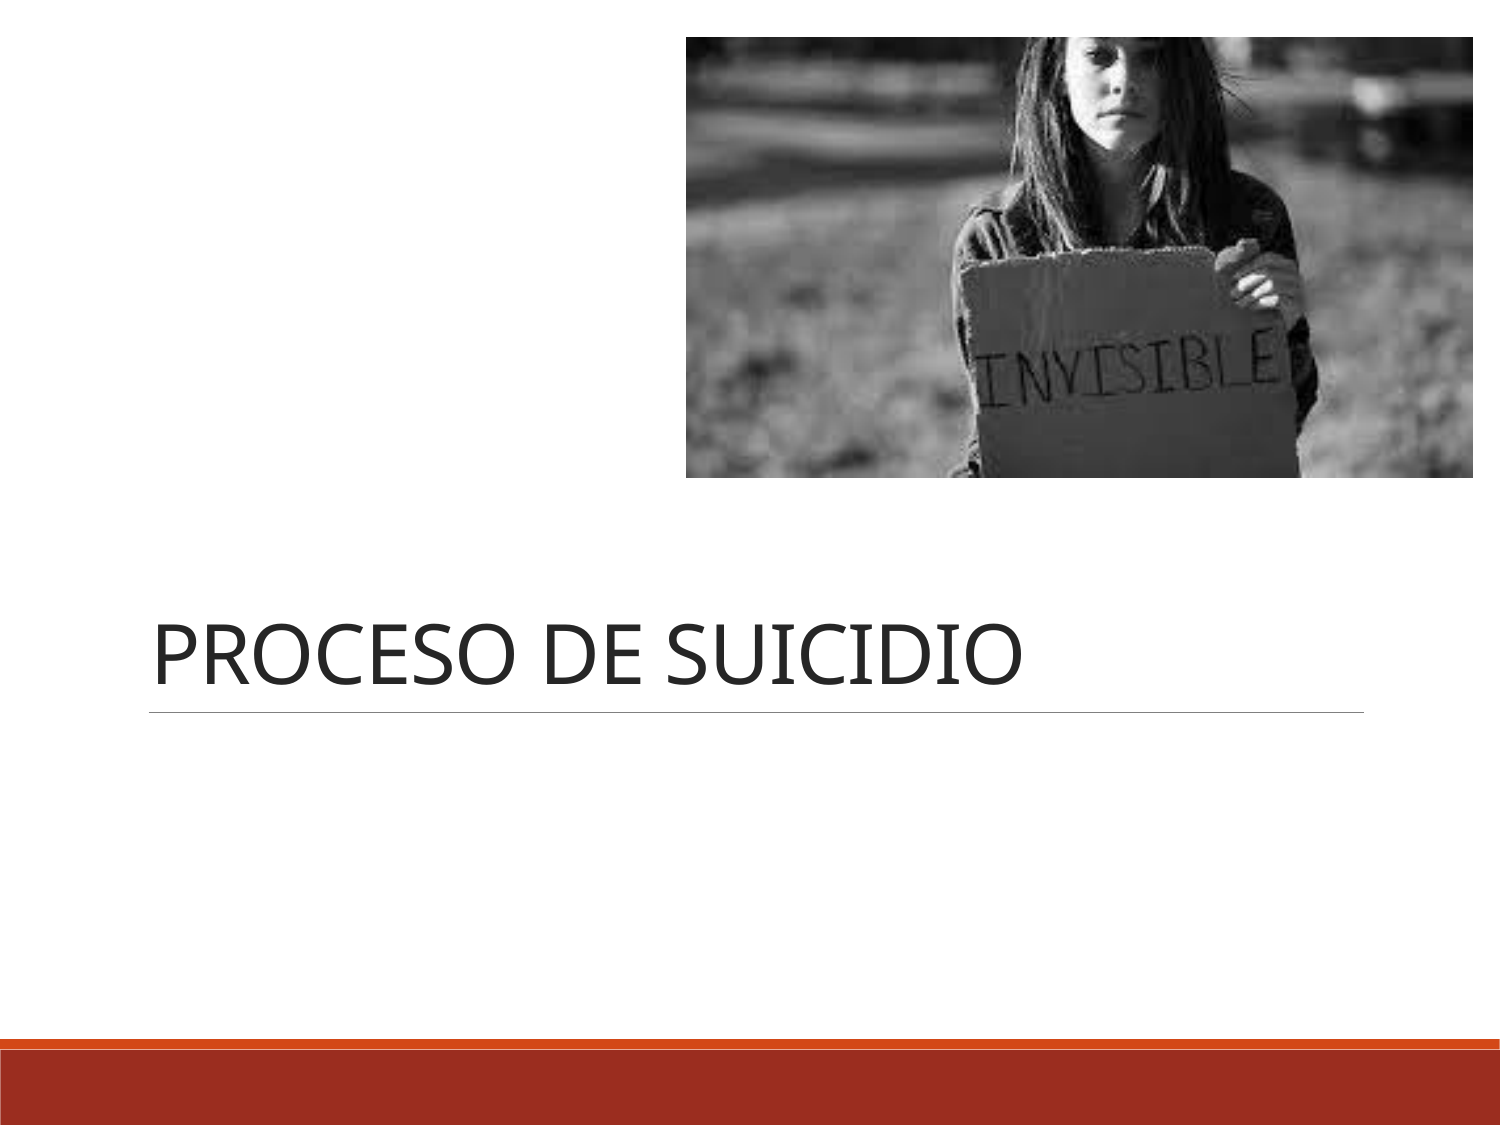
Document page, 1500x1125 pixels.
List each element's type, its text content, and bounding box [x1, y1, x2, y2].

title PROCESO DE SUICIDIO [135, 124, 1373, 710]
picture [686, 36, 1474, 478]
